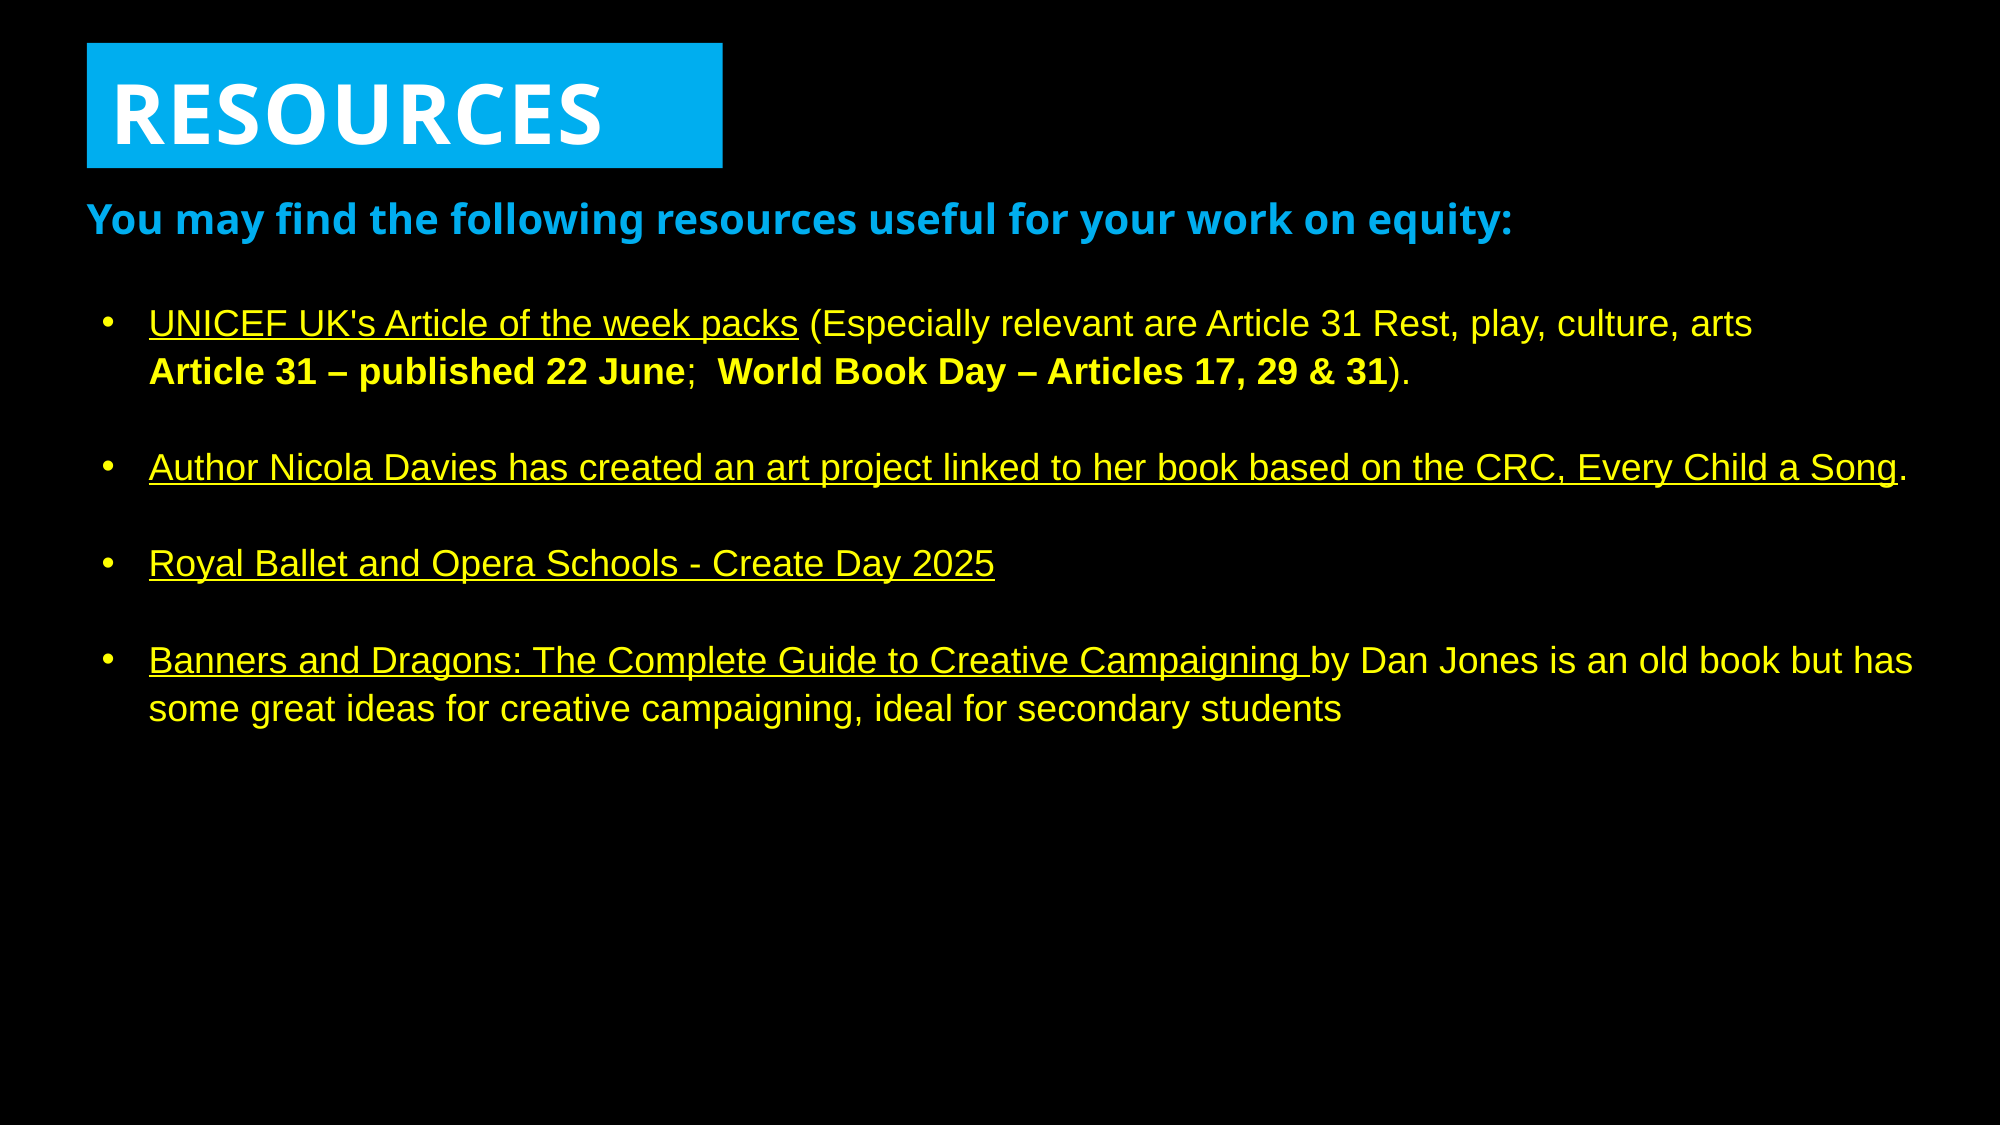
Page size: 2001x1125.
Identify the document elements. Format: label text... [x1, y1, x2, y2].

text_box UNICEF UK's Article of the week packs (Especially relevant are Article 31 Rest, play, culture, arts Article 31 – published 22 June; World Book Day – Articles 17, 29 & 31). Author Nicola Davies has created an art project linked to her book based on the CRC, Every Child a Song. Royal Ballet and Opera Schools - Create Day 2025 Banners and Dragons: The Complete Guide to Creative Campaigning by Dan Jones is an old book but has some great ideas for creative campaigning, ideal for secondary students [86, 243, 1981, 977]
list RESOURCES [86, 42, 723, 169]
list You may find the following resources useful for your work on equity: [86, 195, 1967, 203]
